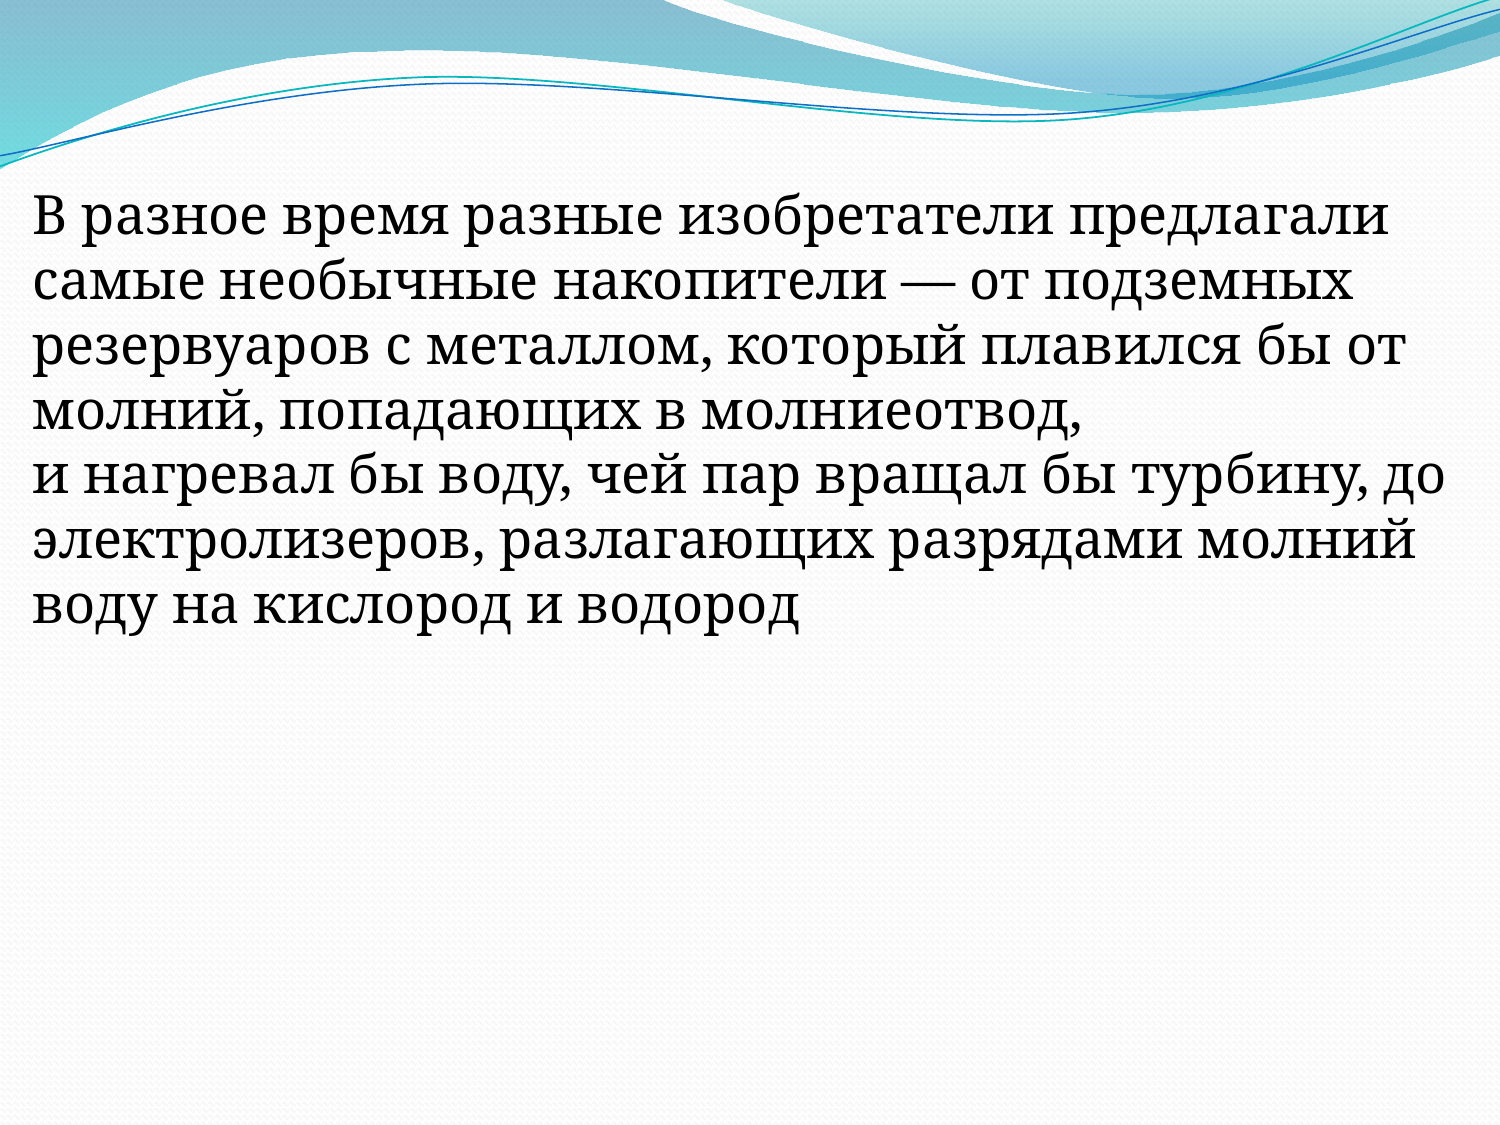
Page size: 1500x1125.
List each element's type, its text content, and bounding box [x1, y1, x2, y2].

list В разное время разные изобретатели предлагали самые необычные накопители — от подземных резервуаров с металлом, который плавился бы от молний, попадающих в молниеотвод, и нагревал бы воду, чей пар вращал бы турбину, до электролизеров, разлагающих разрядами молний воду на кислород и водород [17, 172, 1483, 1125]
